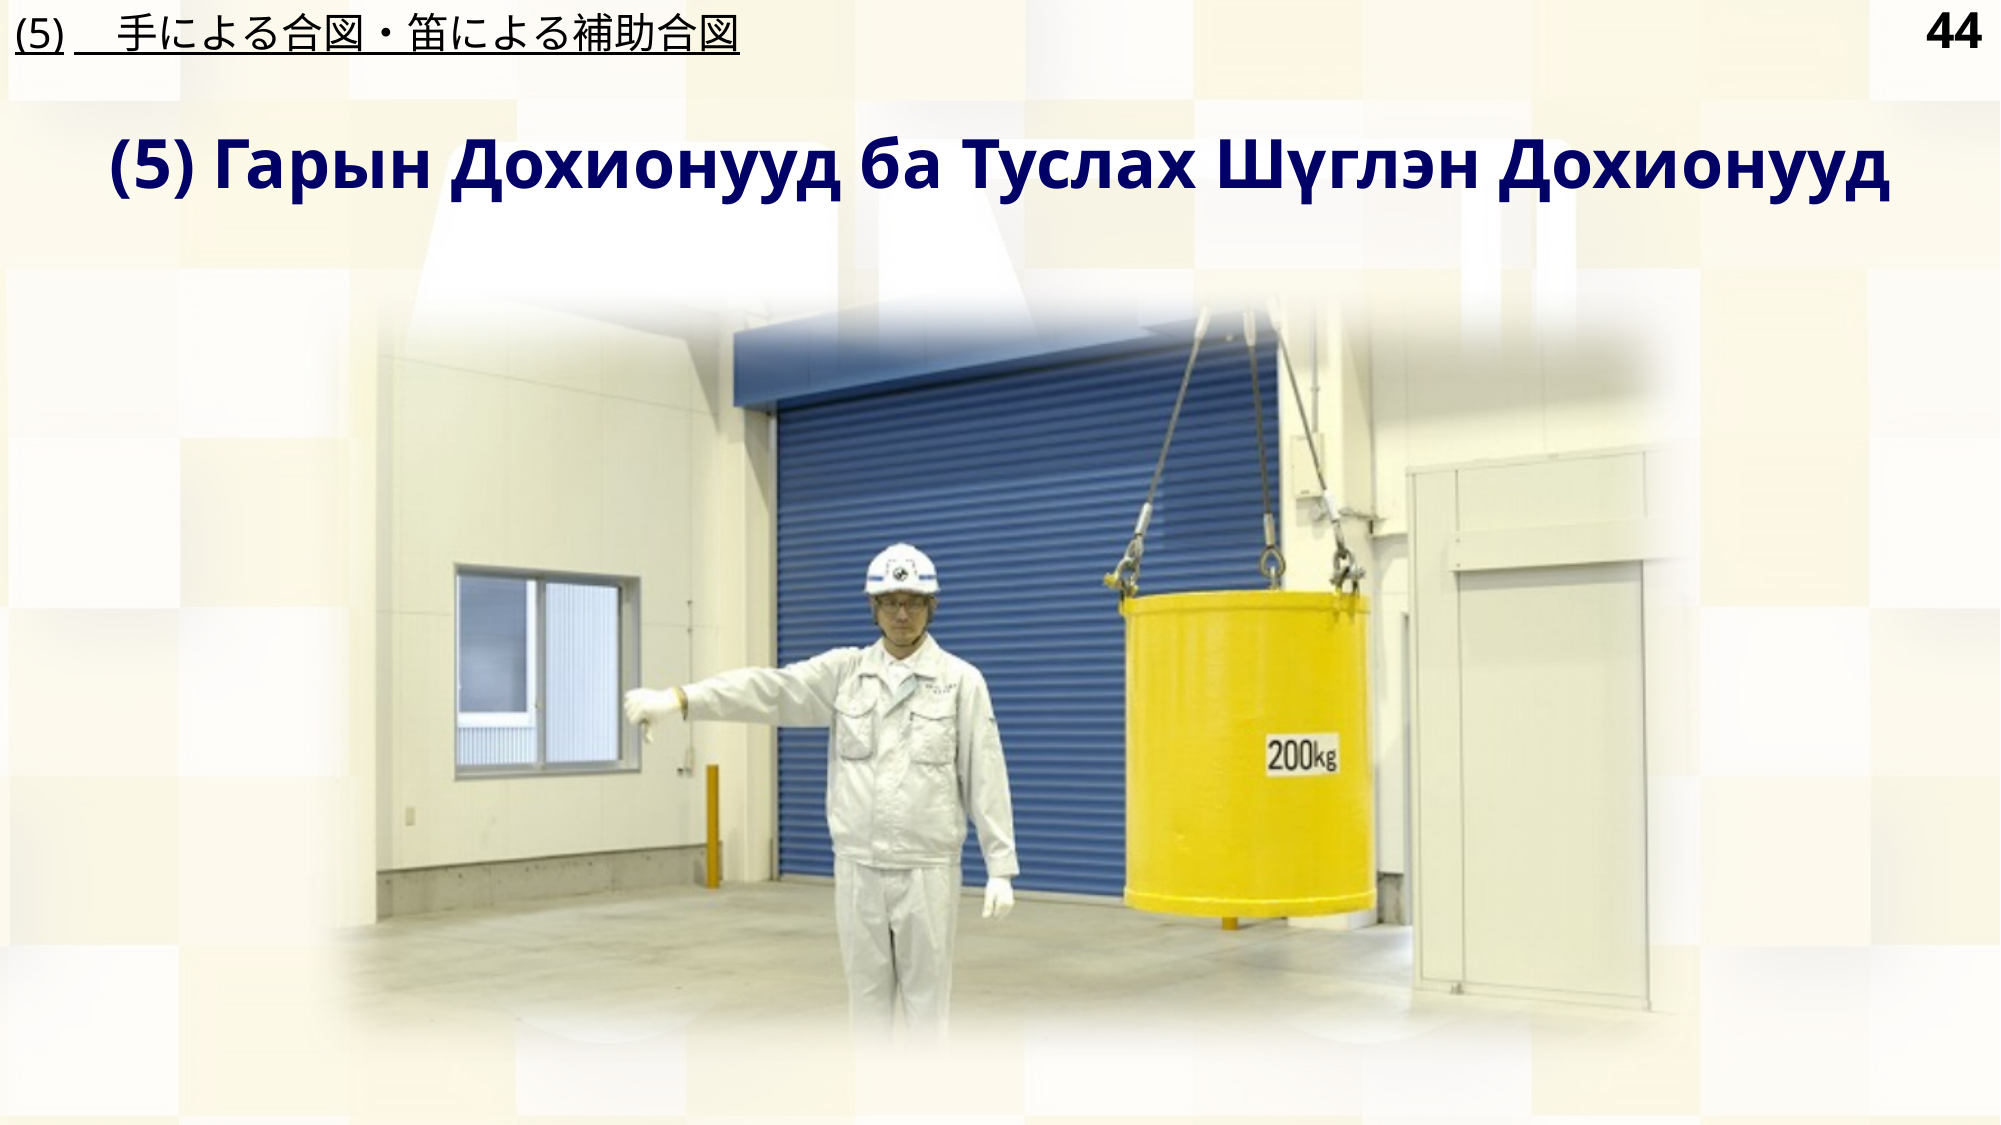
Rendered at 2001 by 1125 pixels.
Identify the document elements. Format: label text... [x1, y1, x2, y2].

text_box (5) 手による合図・笛による補助合図 [0, 6, 910, 65]
slide_number 43 [1548, 2, 1999, 63]
text_box (5) Гарын Дохионууд ба Туслах Шүглэн Дохионууд [18, 91, 1982, 242]
picture [302, 285, 1698, 1070]
